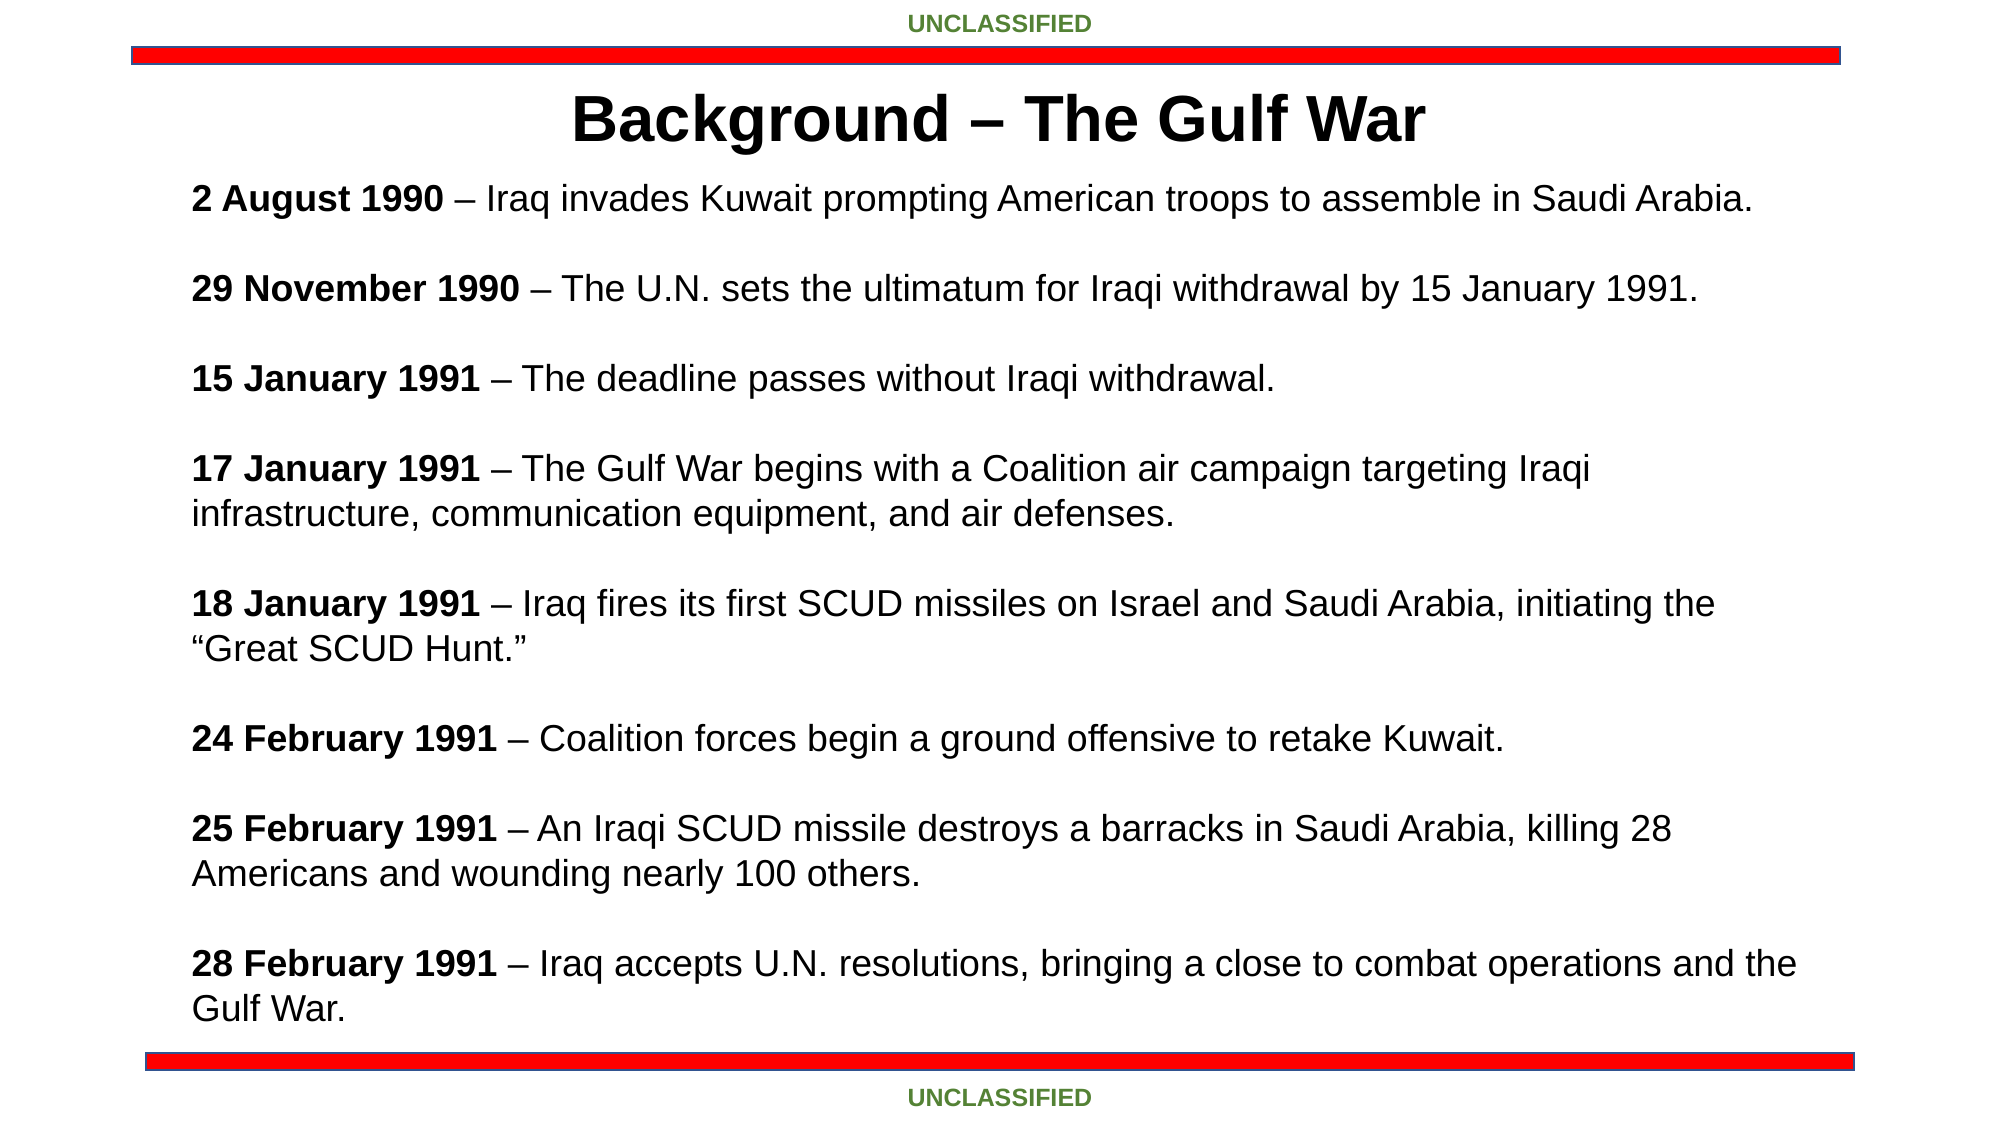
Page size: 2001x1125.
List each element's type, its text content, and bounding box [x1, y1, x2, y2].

text_box [145, 1052, 176, 1071]
text_box [1823, 1052, 1855, 1071]
text_box Background – The Gulf War [249, 68, 1750, 162]
text_box [131, 46, 1841, 65]
text_box 2 August 1990 – Iraq invades Kuwait prompting American troops to assemble in Saudi Arabia. 29 November 1990 – The U.N. sets the ultimatum for Iraqi withdrawal by 15 January 1991. 15 January 1991 – The deadline passes without Iraqi withdrawal. 17 January 1991 – The Gulf War begins with a Coalition air campaign targeting Iraqi infrastructure, communication equipment, and air defenses. 18 January 1991 – Iraq fires its first SCUD missiles on Israel and Saudi Arabia, initiating the “Great SCUD Hunt.” 24 February 1991 – Coalition forces begin a ground offensive to retake Kuwait. 25 February 1991 – An Iraqi SCUD missile destroys a barracks in Saudi Arabia, killing 28 Americans and wounding nearly 100 others. 28 February 1991 – Iraq accepts U.N. resolutions, bringing a close to combat operations and the Gulf War. [176, 166, 1823, 1081]
text_box UNCLASSIFIED [871, 0, 1129, 45]
text_box UNCLASSIFIED [871, 1081, 1129, 1120]
